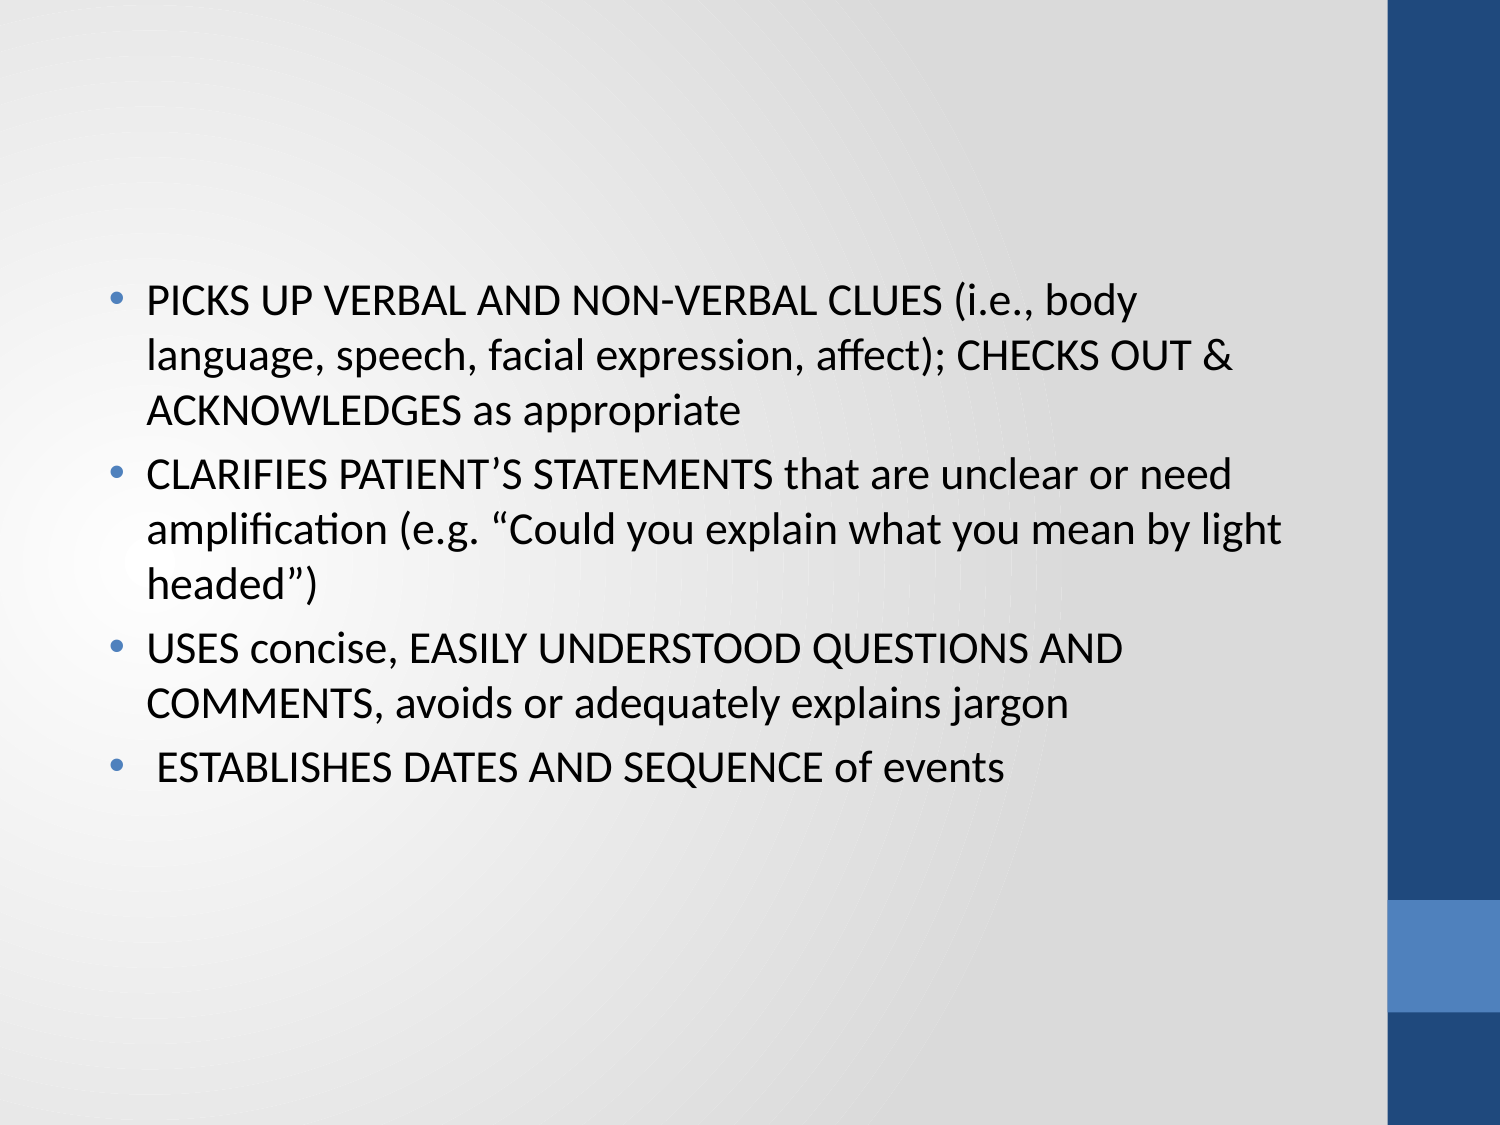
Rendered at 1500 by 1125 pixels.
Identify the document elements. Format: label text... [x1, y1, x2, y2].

list PICKS UP VERBAL AND NON-VERBAL CLUES (i.e., body language, speech, facial expression, affect); CHECKS OUT & ACKNOWLEDGES as appropriate CLARIFIES PATIENT’S STATEMENTS that are unclear or need amplification (e.g. “Could you explain what you mean by light headed”) USES concise, EASILY UNDERSTOOD QUESTIONS AND COMMENTS, avoids or adequately explains jargon ESTABLISHES DATES AND SEQUENCE of events [75, 262, 1325, 1050]
